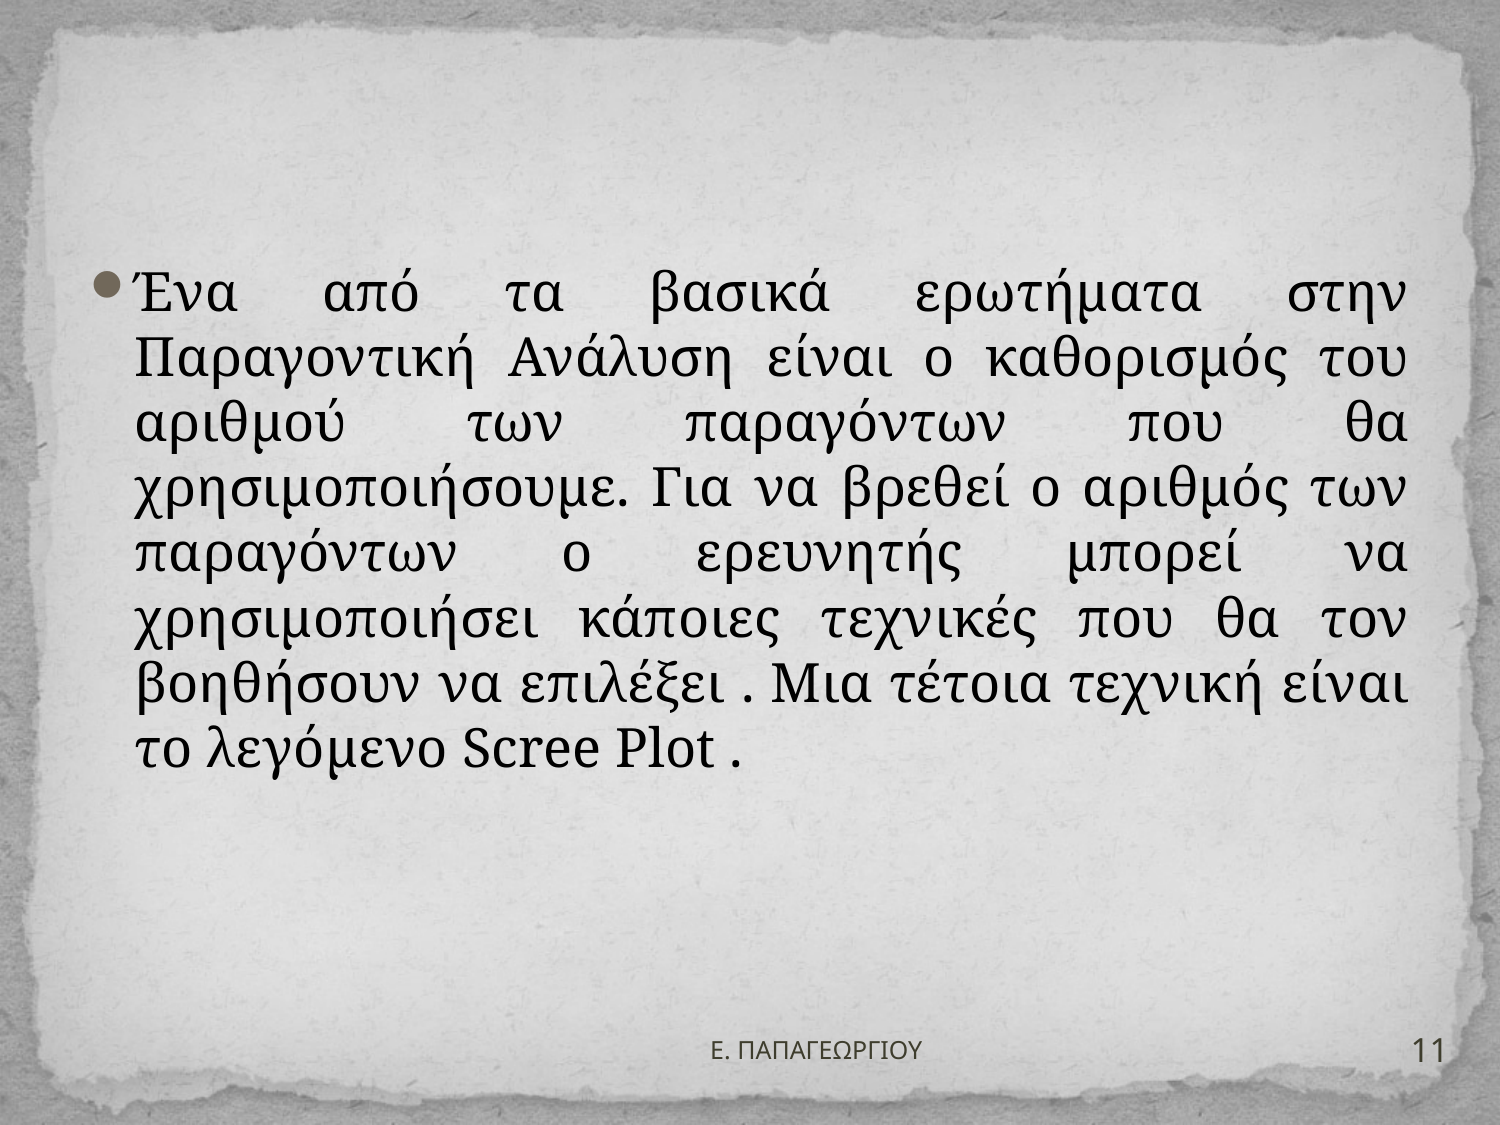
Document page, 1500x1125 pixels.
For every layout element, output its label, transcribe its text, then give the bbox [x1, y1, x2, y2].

title [74, 24, 1425, 225]
slide_number 11 [1379, 1014, 1480, 1089]
footer Ε. ΠΑΠΑΓΕΩΡΓΙΟΥ [350, 1017, 938, 1081]
list Ένα από τα βασικά ερωτήματα στην Παραγοντική Ανάλυση είναι ο καθορισμός του αριθμού των παραγόντων που θα χρησιμοποιήσουμε. Για να βρεθεί ο αριθμός των παραγόντων ο ερευνητής μπορεί να χρησιμοποιήσει κάποιες τεχνικές που θα τον βοηθήσουν να επιλέξει . Μια τέτοια τεχνική είναι το λεγόμενο Scree Plot . [75, 249, 1425, 1000]
